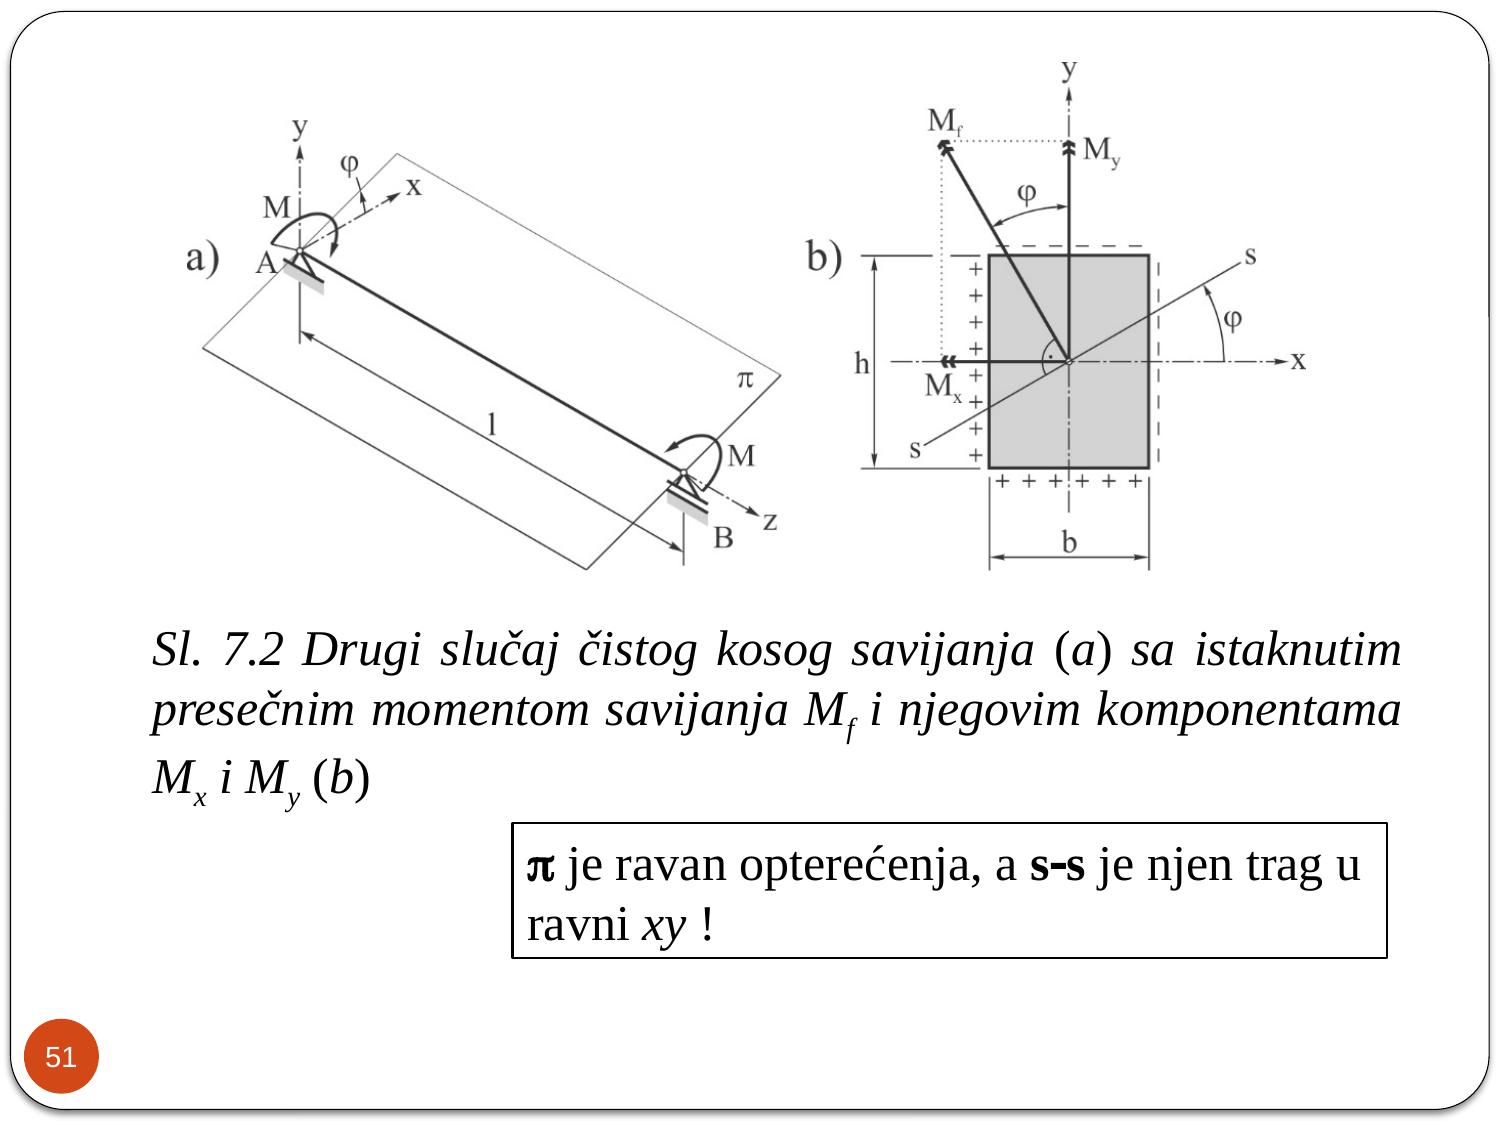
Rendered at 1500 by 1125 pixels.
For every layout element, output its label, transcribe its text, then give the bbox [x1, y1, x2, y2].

text_box Sl. 7.2 Drugi slučaj čistog kosog savijanja (a) sa istaknutim presečnim momentom savijanja Mf i njegovim komponentama Mx i My (b) [137, 608, 1418, 820]
text_box  je ravan opterećenja, a ss je njen trag u ravni xy ! [511, 822, 1388, 959]
picture [187, 62, 1306, 571]
slide_number 51 [23, 1018, 99, 1094]
